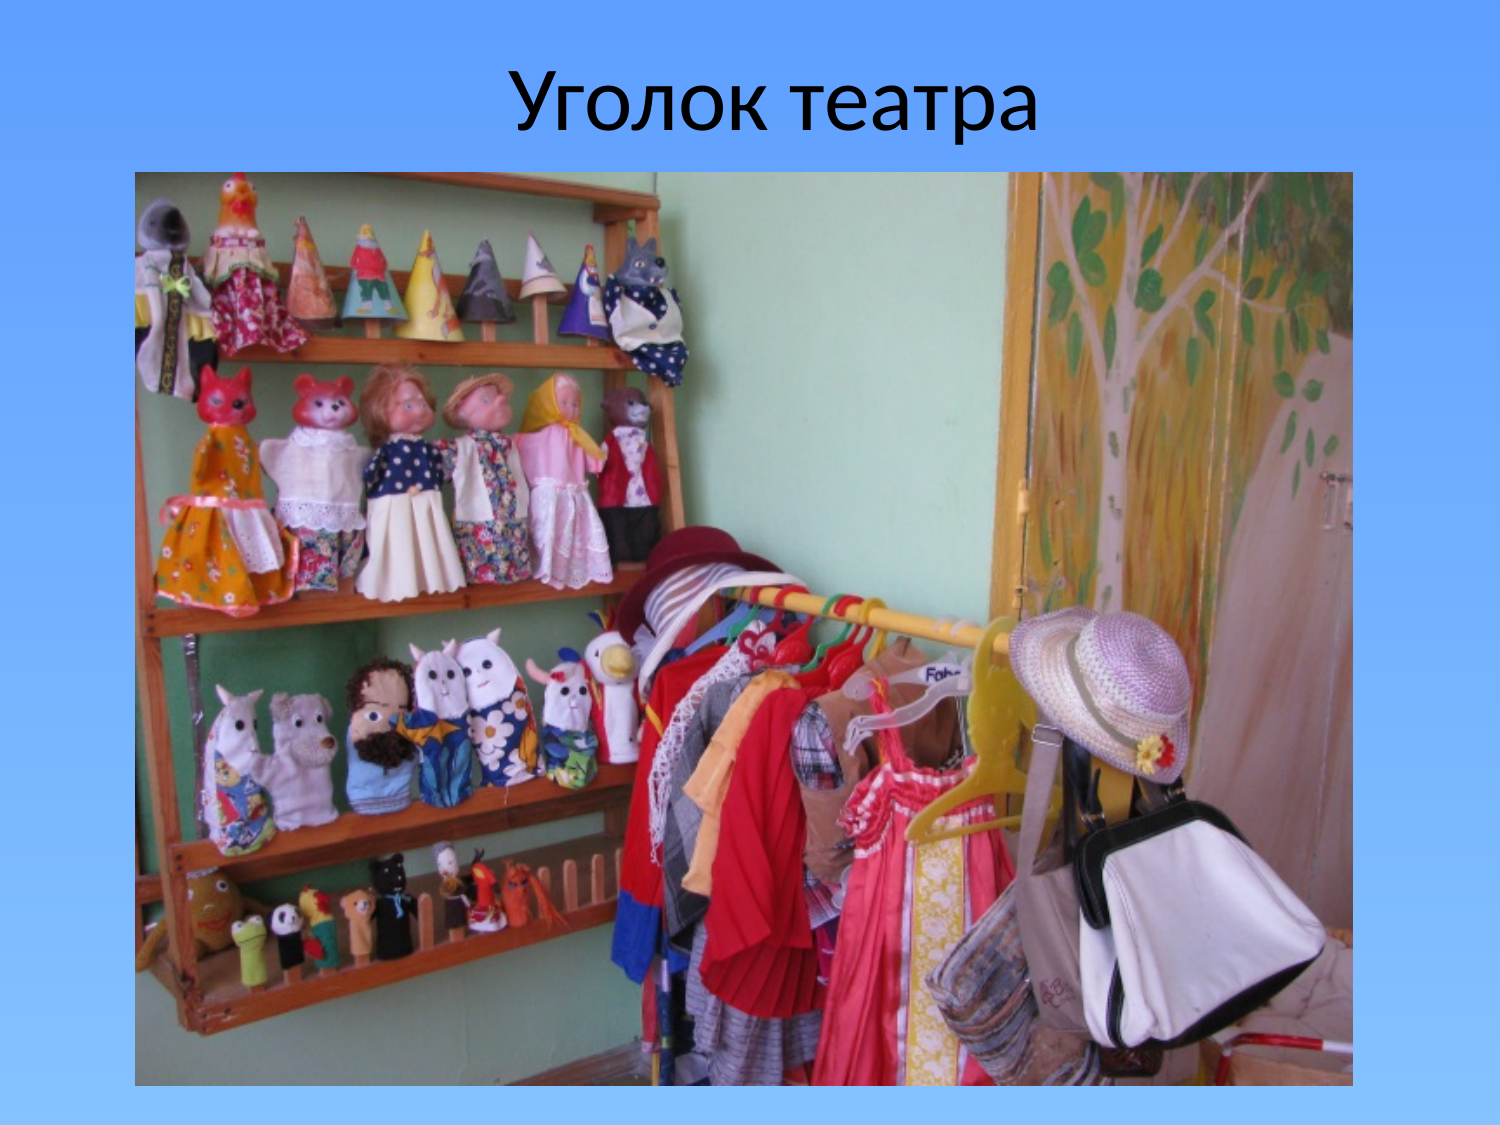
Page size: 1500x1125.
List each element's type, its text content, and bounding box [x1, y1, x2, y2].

title Уголок театра [100, 0, 1451, 188]
picture [135, 172, 1353, 1086]
